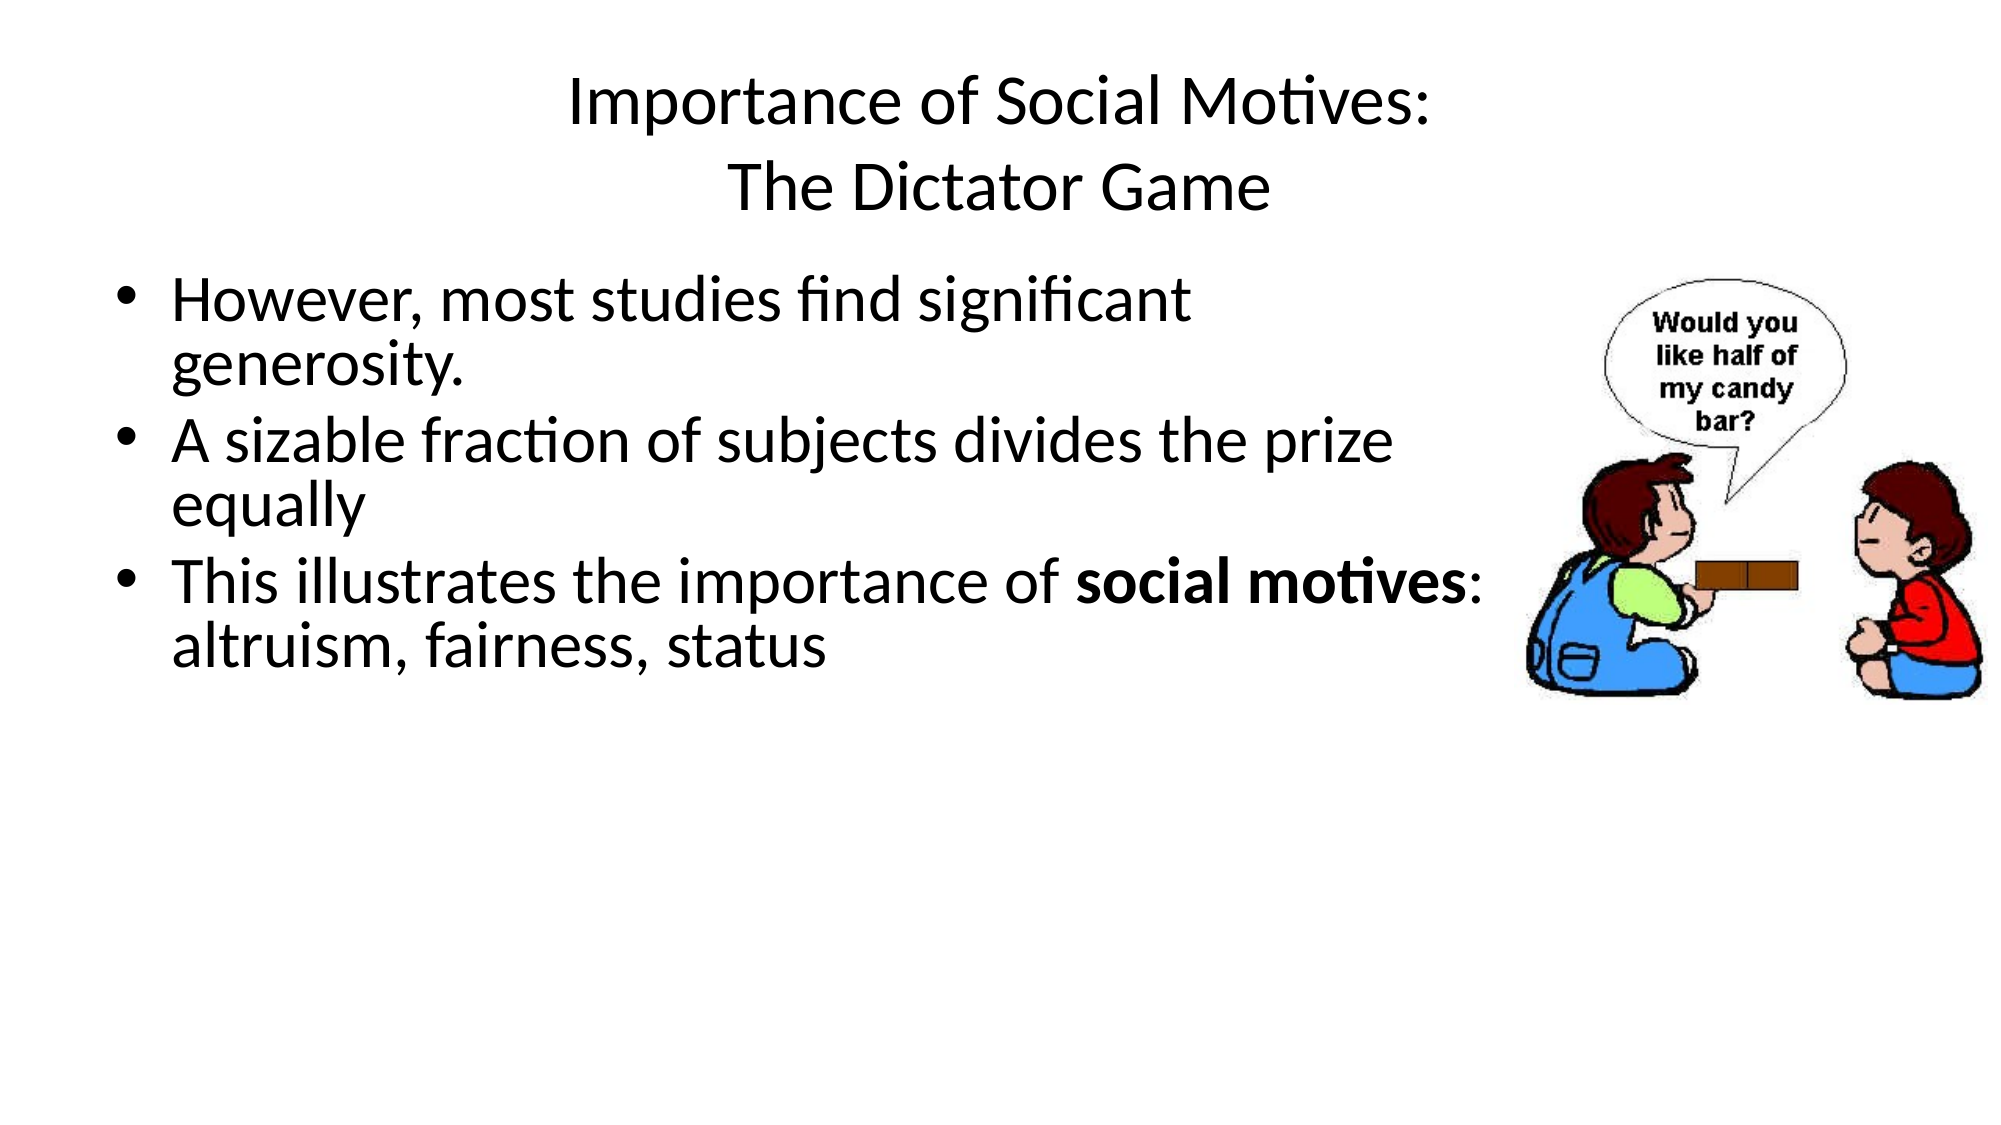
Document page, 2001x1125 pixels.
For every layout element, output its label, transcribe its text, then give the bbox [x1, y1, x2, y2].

list However, most studies find significant generosity. A sizable fraction of subjects divides the prize equally This illustrates the importance of social motives: altruism, fairness, status [99, 262, 1514, 1005]
title Importance of Social Motives: The Dictator Game [99, 45, 1900, 233]
picture [1513, 262, 1988, 705]
